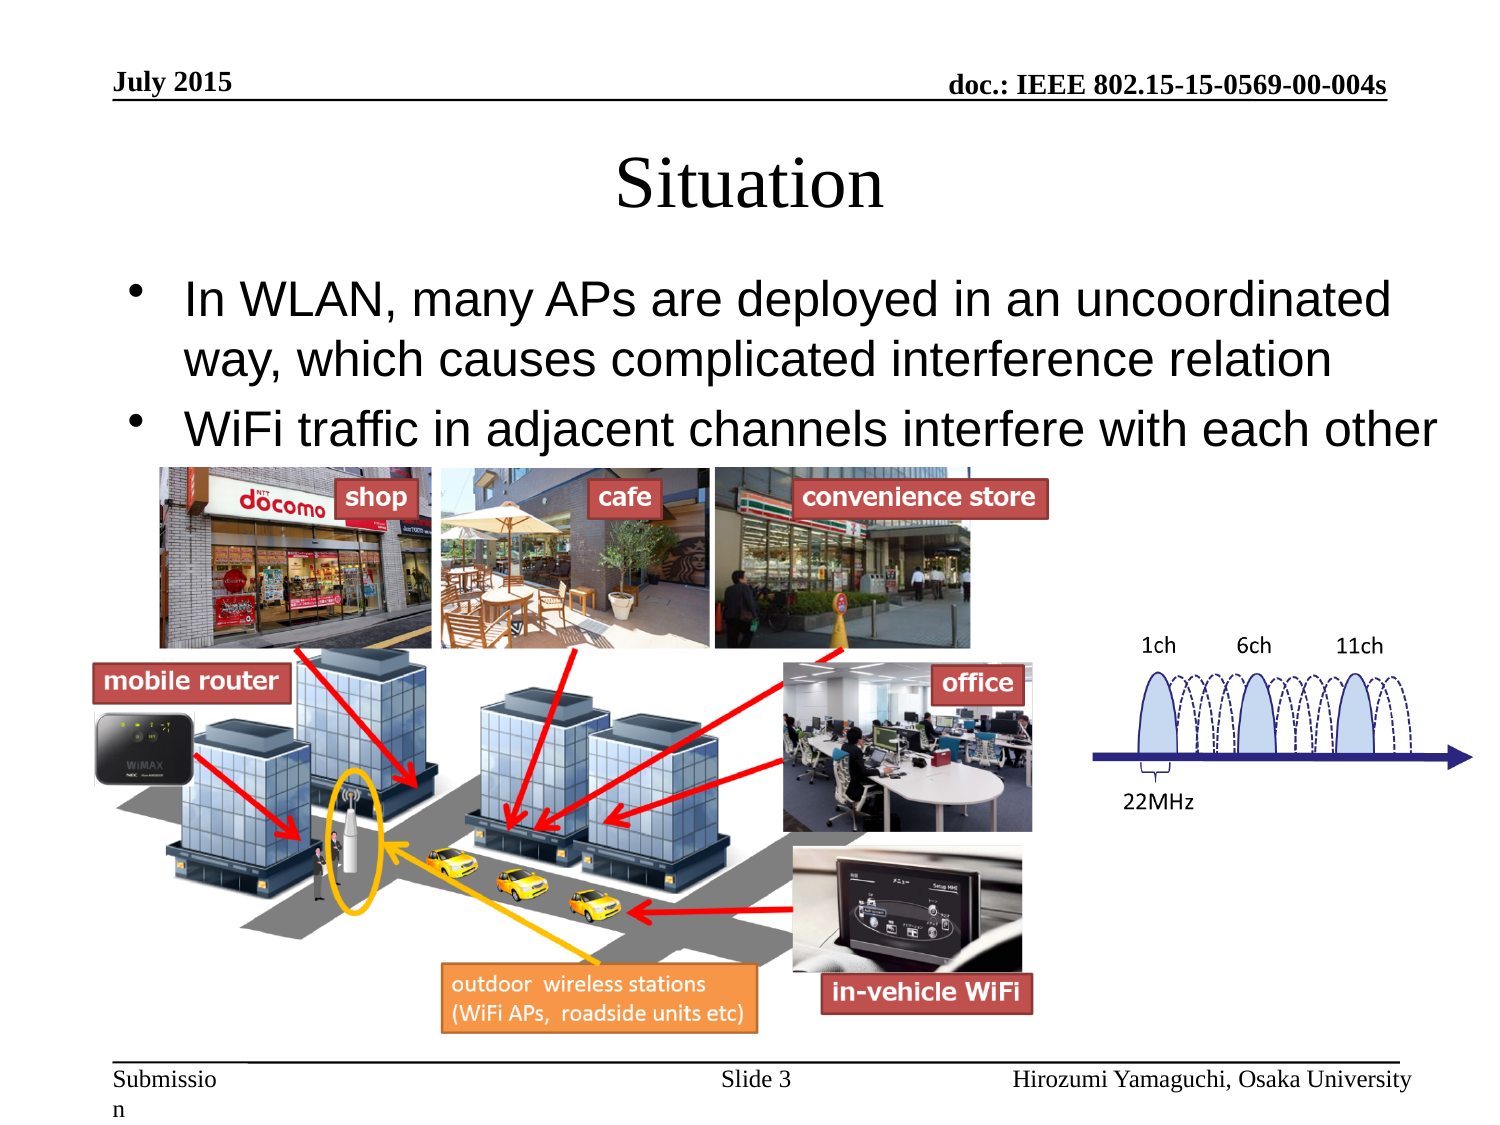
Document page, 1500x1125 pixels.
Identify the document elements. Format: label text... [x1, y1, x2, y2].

title Situation [112, 112, 1388, 244]
list In WLAN, many APs are deployed in an uncoordinated way, which causes complicated interference relation WiFi traffic in adjacent channels interfere with each other [112, 258, 1459, 1000]
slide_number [112, 62, 375, 98]
footer Hirozumi Yamaguchi, Osaka University [900, 1062, 1413, 1093]
slide_number Slide 3 [712, 1062, 800, 1093]
picture [1092, 621, 1499, 831]
picture [88, 467, 1050, 1042]
